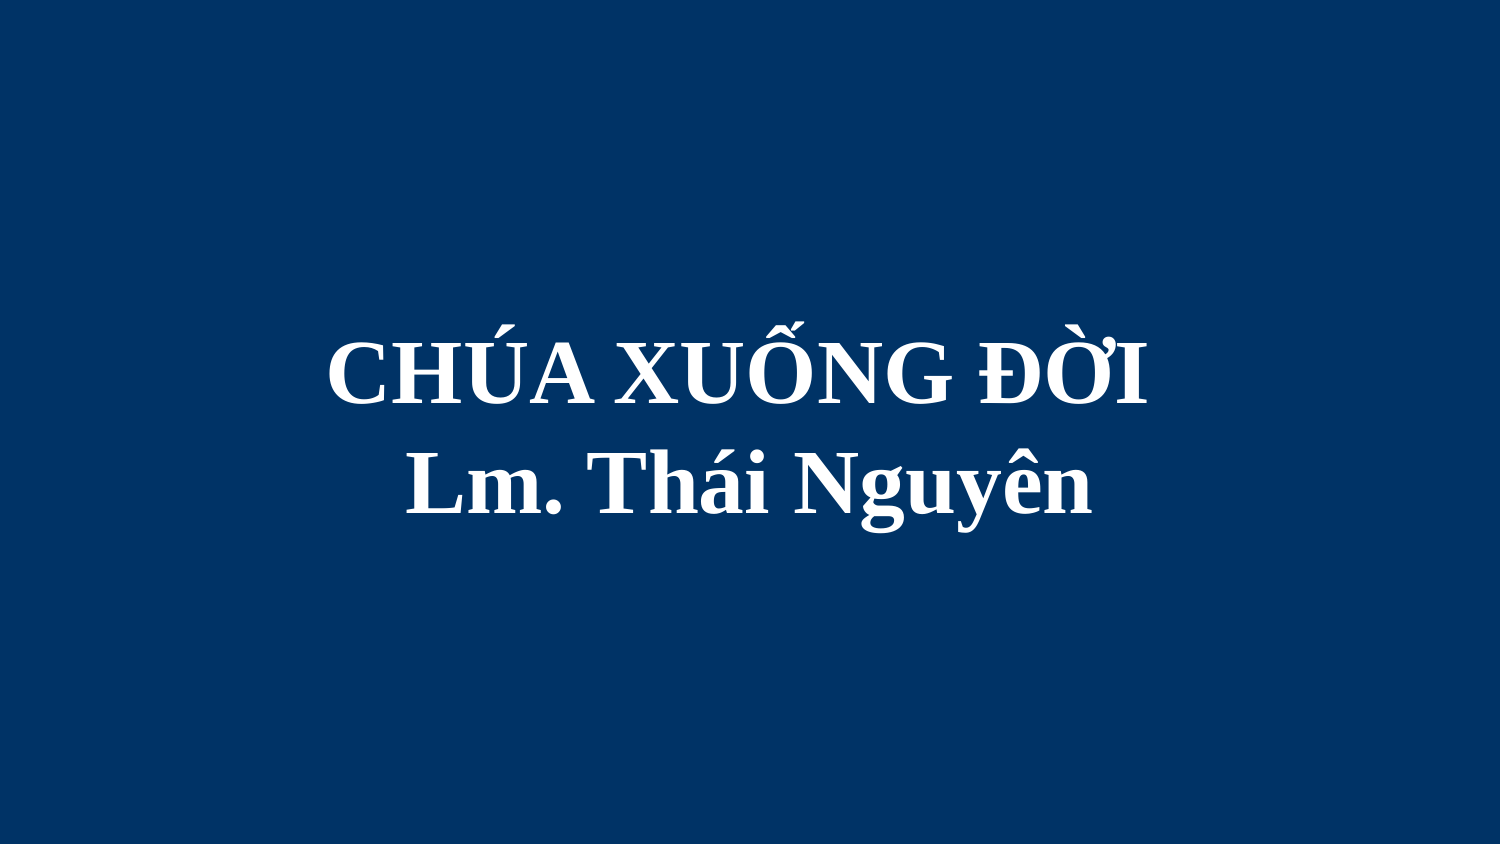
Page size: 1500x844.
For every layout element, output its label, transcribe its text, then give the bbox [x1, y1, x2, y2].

title CHÚA XUỐNG ĐỜI Lm. Thái Nguyên [0, 0, 1500, 844]
